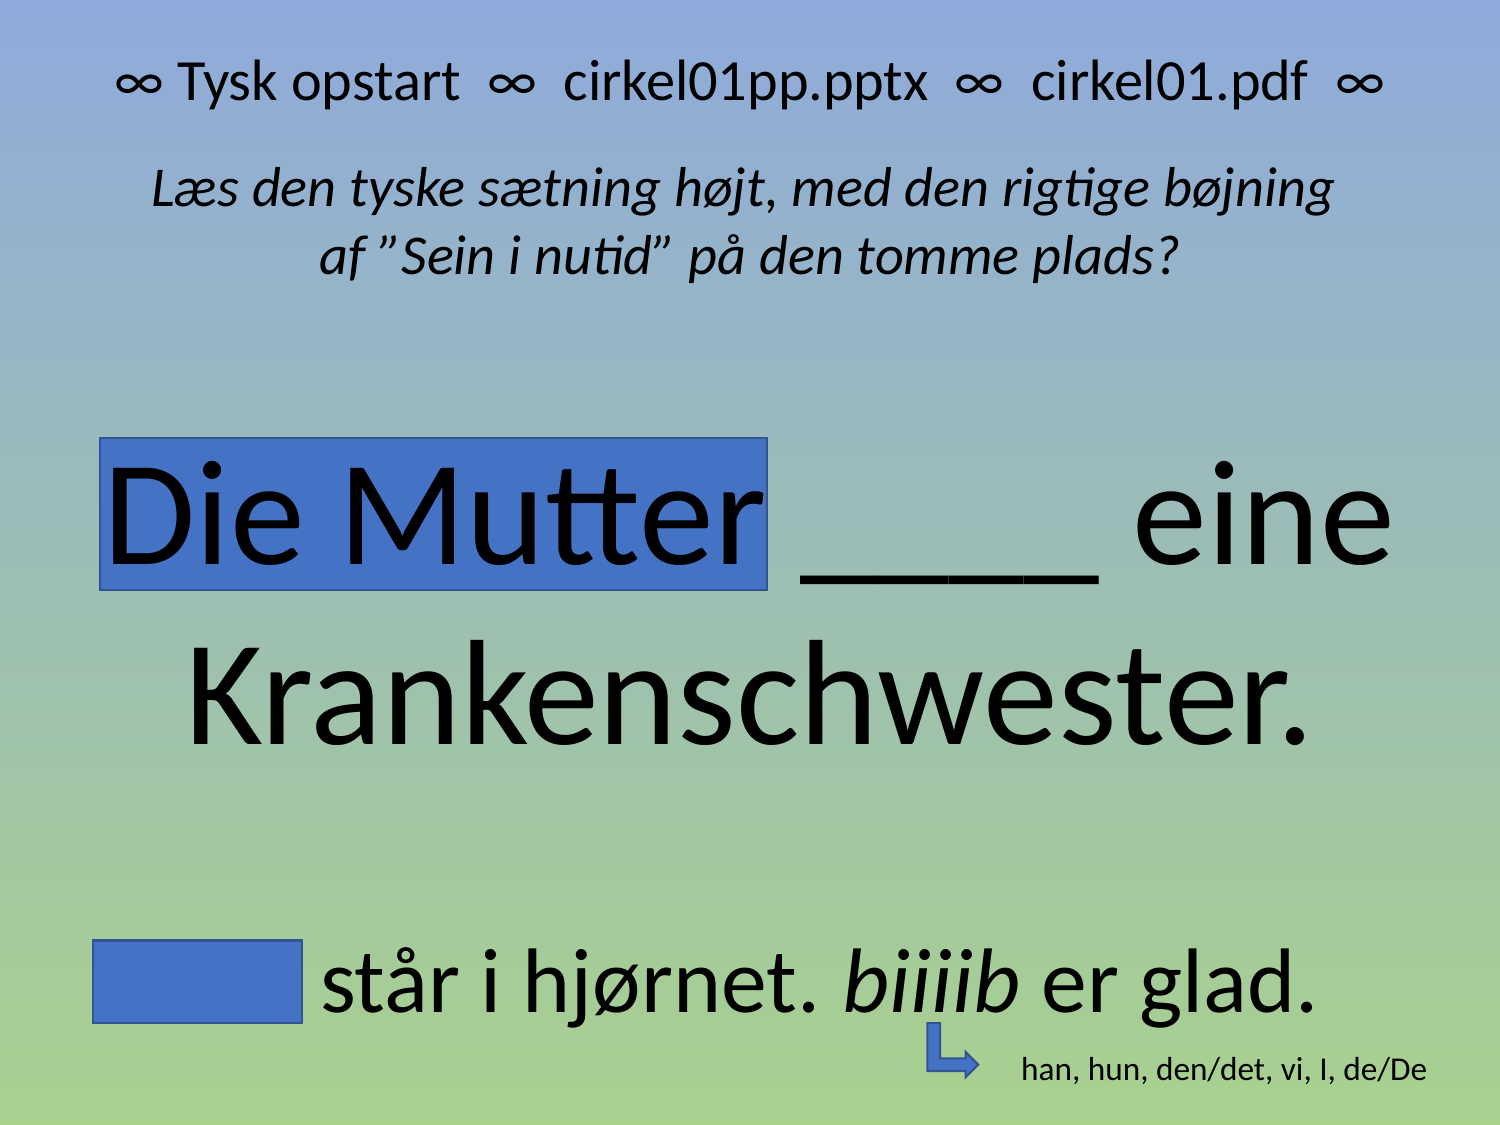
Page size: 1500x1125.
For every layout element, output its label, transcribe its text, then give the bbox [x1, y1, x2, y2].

text_box ∞ Tysk opstart ∞ cirkel01pp.pptx ∞ cirkel01.pdf ∞ [0, 34, 1500, 120]
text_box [41, 913, 1479, 1096]
text_box Die Mutter ____ eine Krankenschwester. [41, 407, 1459, 782]
text_box Læs den tyske sætning højt, med den rigtige bøjning af ”Sein i nutid” på den tomme plads? [21, 143, 1479, 293]
